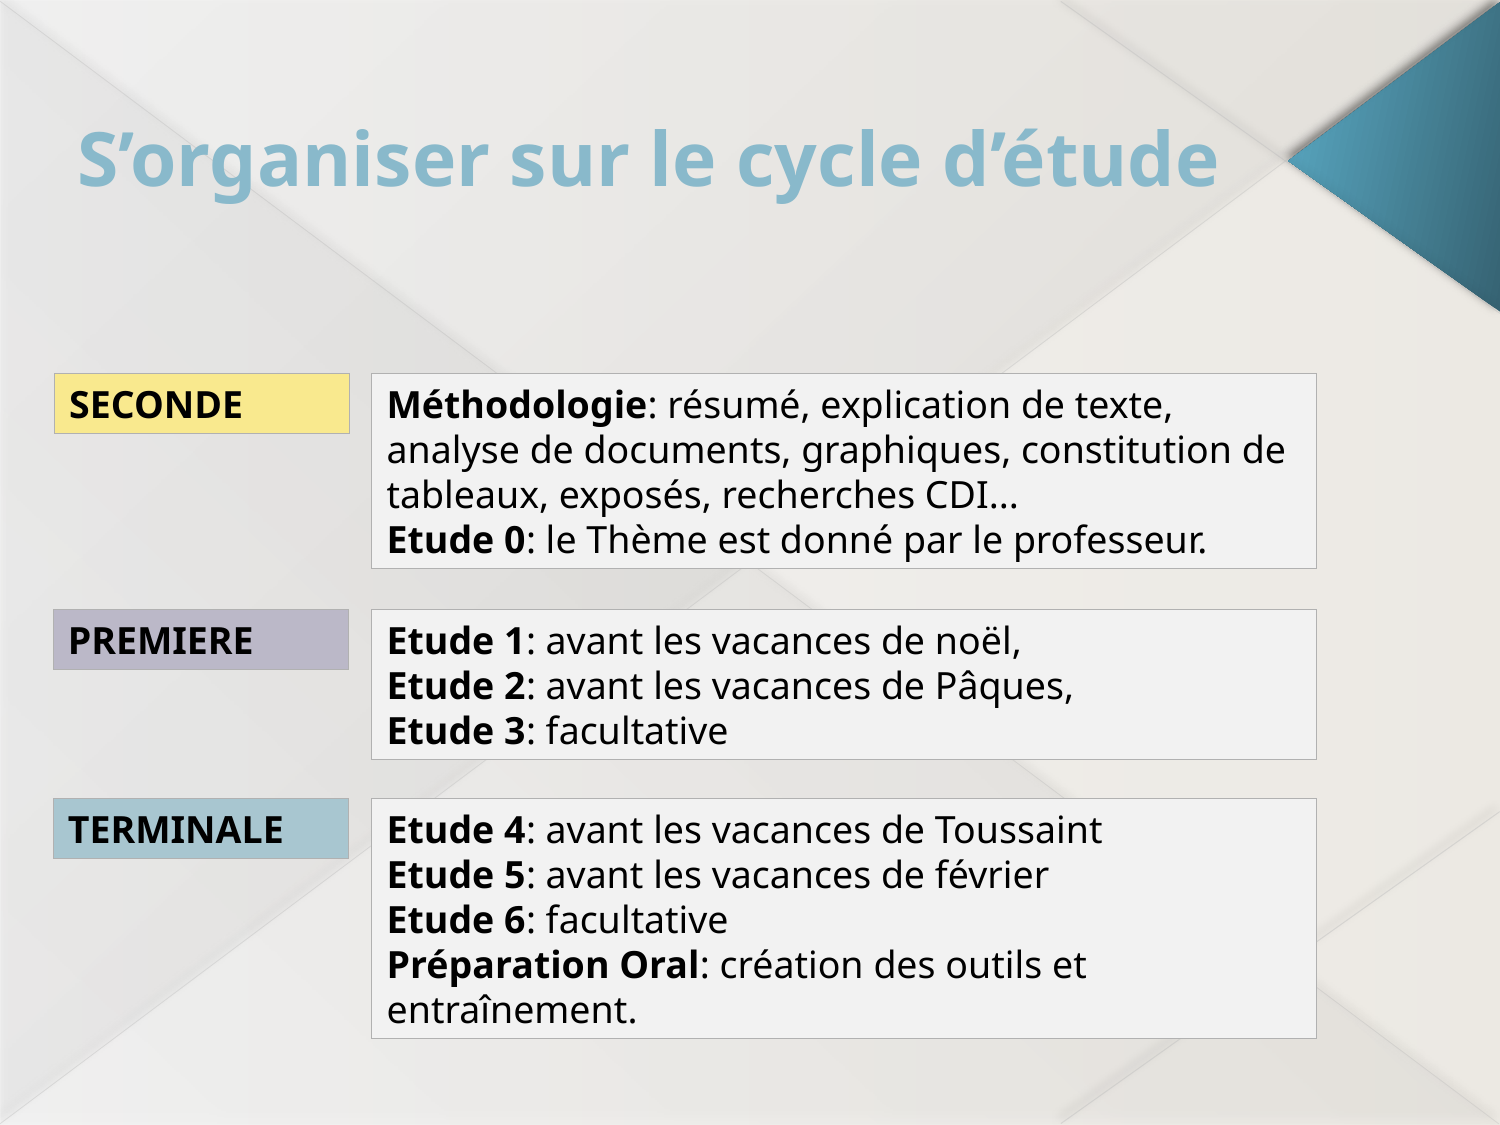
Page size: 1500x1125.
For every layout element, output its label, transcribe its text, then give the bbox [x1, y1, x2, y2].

text_box TERMINALE [53, 798, 349, 859]
text_box Méthodologie: résumé, explication de texte, analyse de documents, graphiques, constitution de tableaux, exposés, recherches CDI... Etude 0: le Thème est donné par le professeur. [371, 373, 1317, 569]
text_box Etude 1: avant les vacances de noël, Etude 2: avant les vacances de Pâques, Etude 3: facultative [371, 609, 1317, 760]
title S’organiser sur le cycle d’étude [62, 44, 1250, 268]
text_box PREMIERE [53, 609, 349, 670]
text_box Etude 4: avant les vacances de Toussaint Etude 5: avant les vacances de février Etude 6: facultative Préparation Oral: création des outils et entraînement. [371, 798, 1317, 1039]
text_box SECONDE [54, 373, 350, 434]
